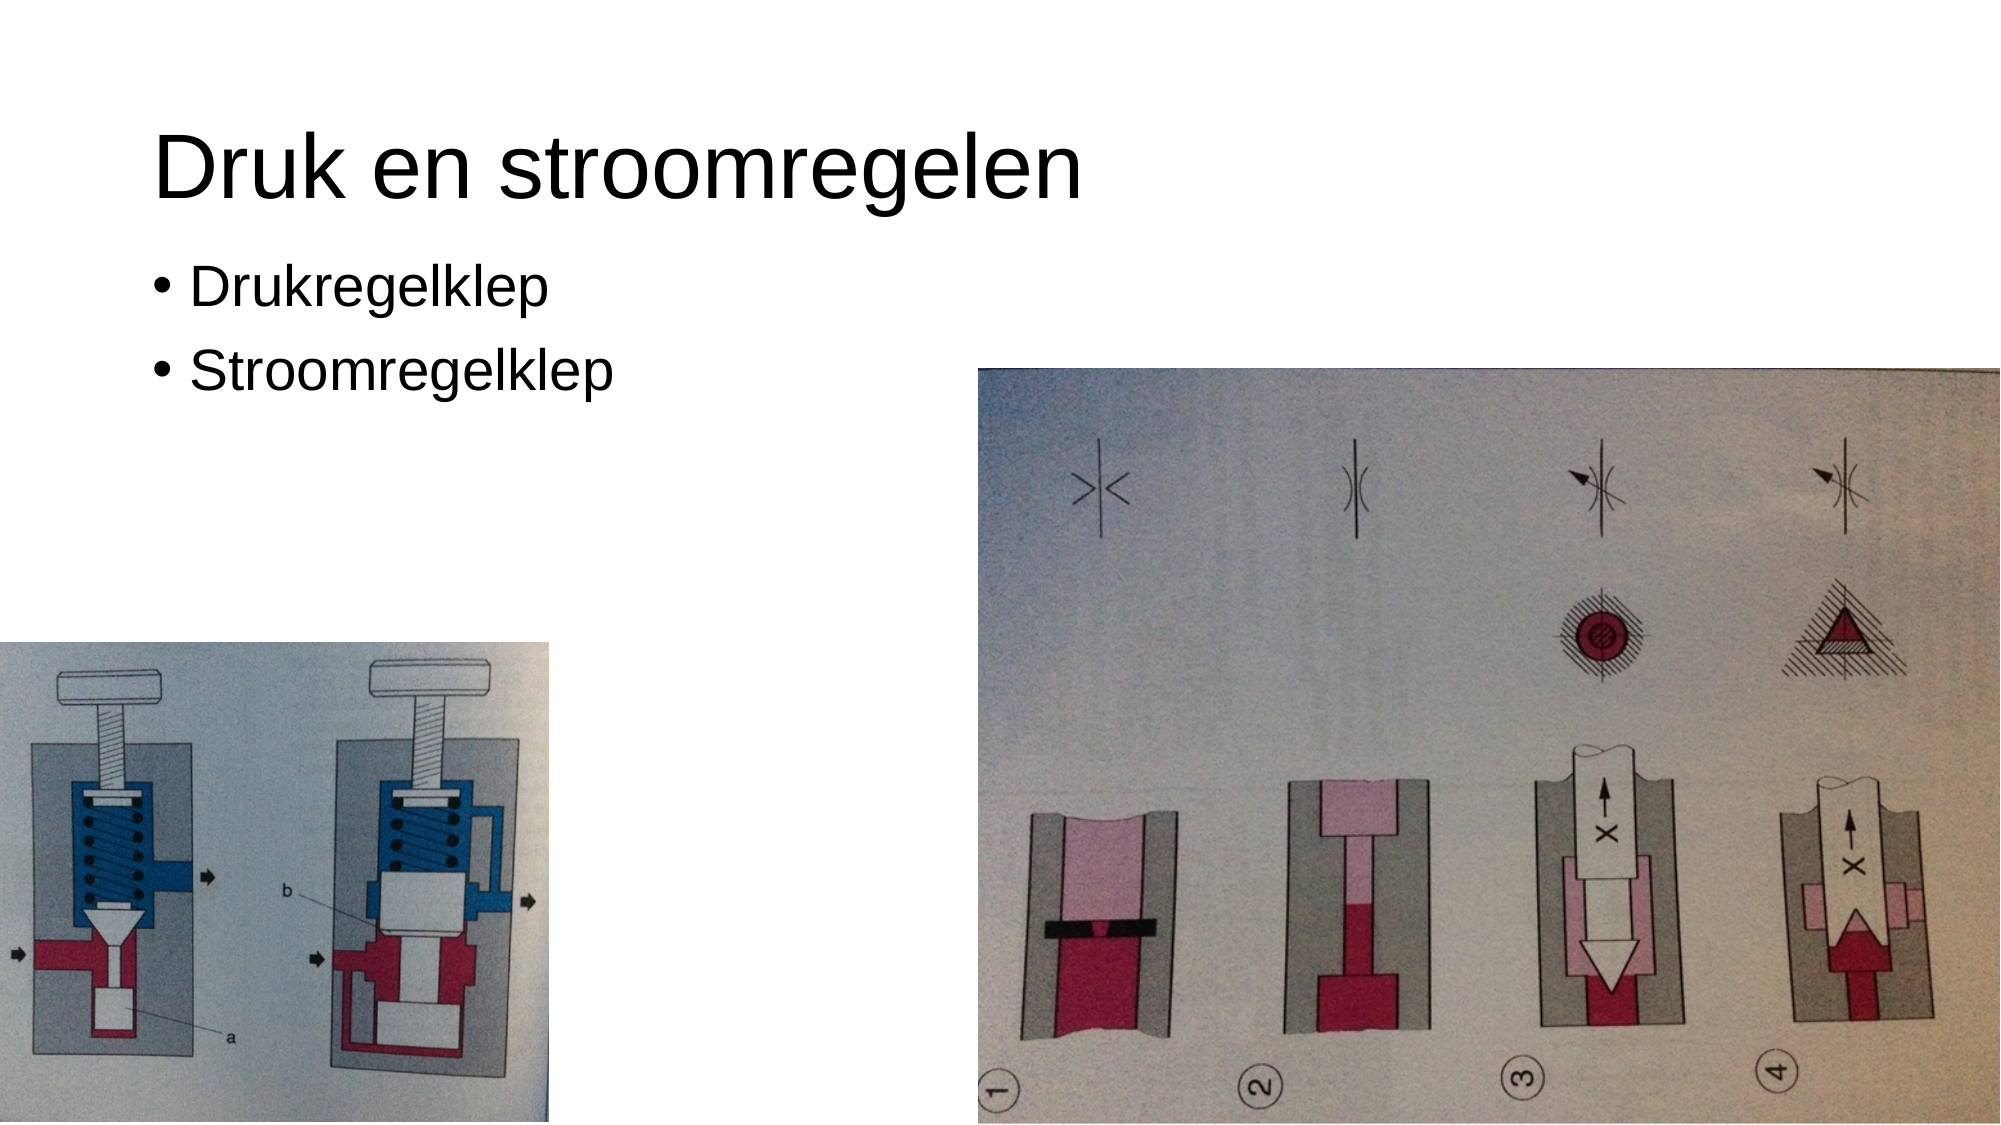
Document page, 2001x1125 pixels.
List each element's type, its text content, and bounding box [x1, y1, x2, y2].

picture [0, 600, 549, 1125]
list Drukregelklep Stroomregelklep [137, 248, 634, 963]
picture [978, 368, 2000, 1125]
title Druk en stroomregelen [137, 59, 1863, 278]
